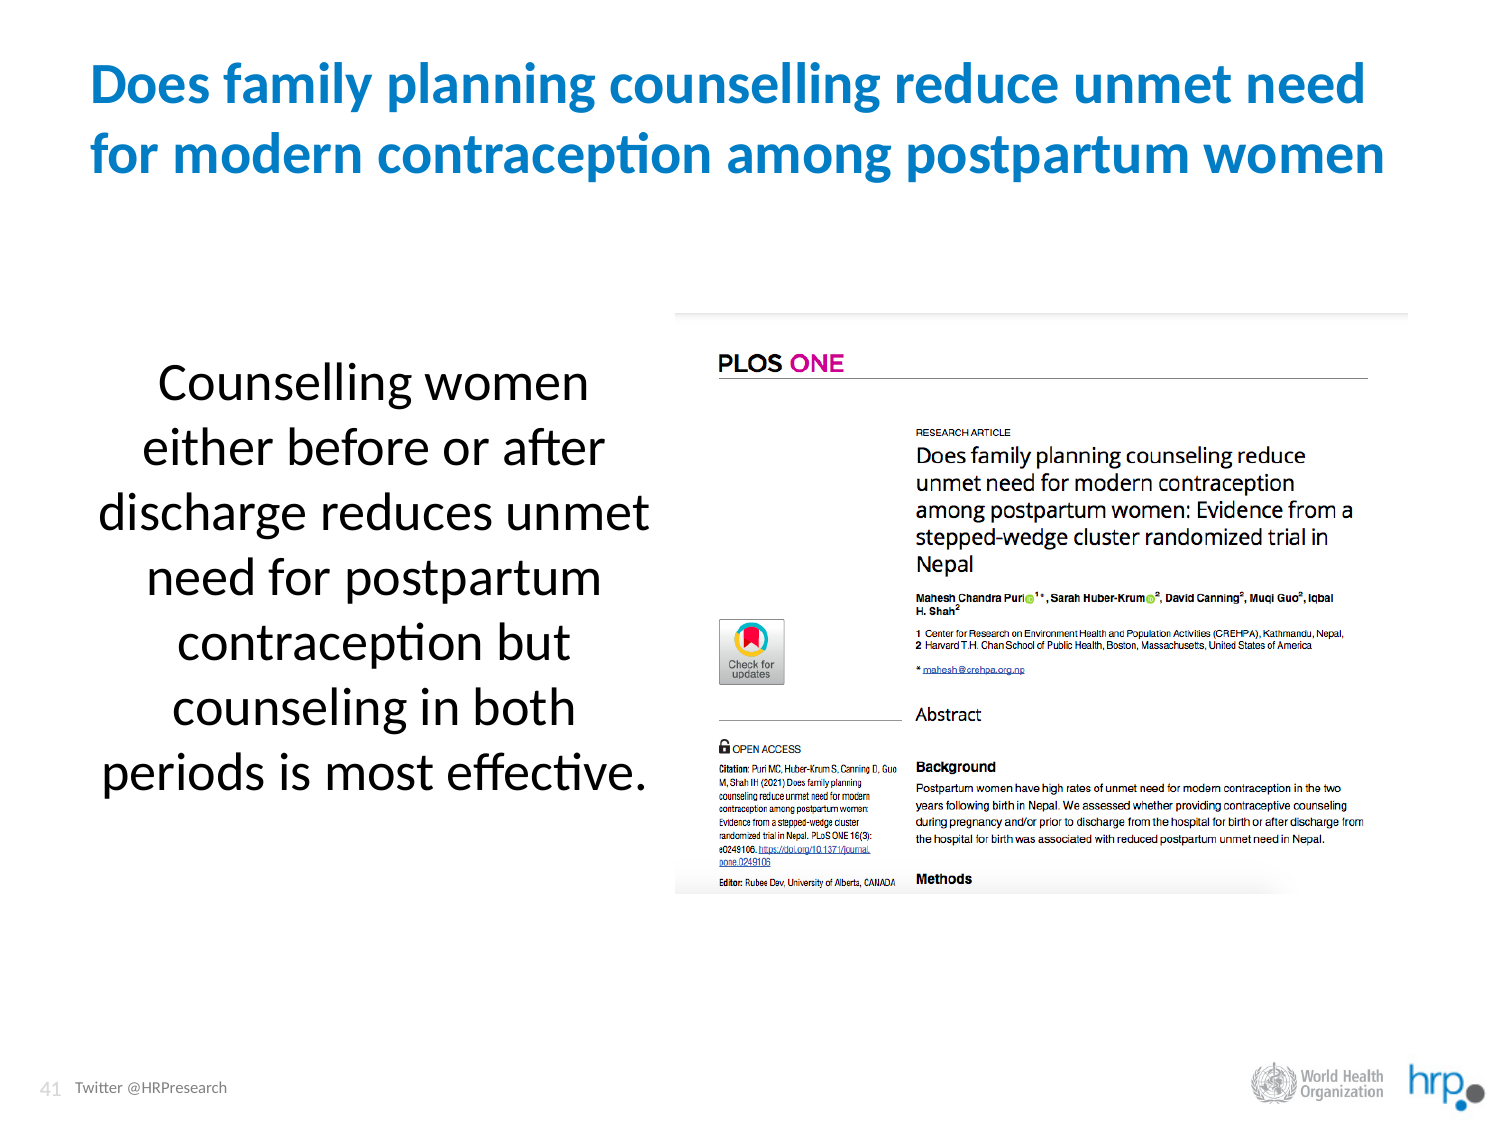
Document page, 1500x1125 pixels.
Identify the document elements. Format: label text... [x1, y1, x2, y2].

list Counselling women either before or after discharge reduces unmet need for postpartum contraception but counseling in both periods is most effective. [75, 262, 675, 1005]
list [674, 312, 1409, 898]
picture [1251, 1062, 1383, 1104]
title Does family planning counselling reduce unmet need for modern contraception among postpartum women [75, 45, 1425, 185]
picture [1407, 1043, 1486, 1122]
